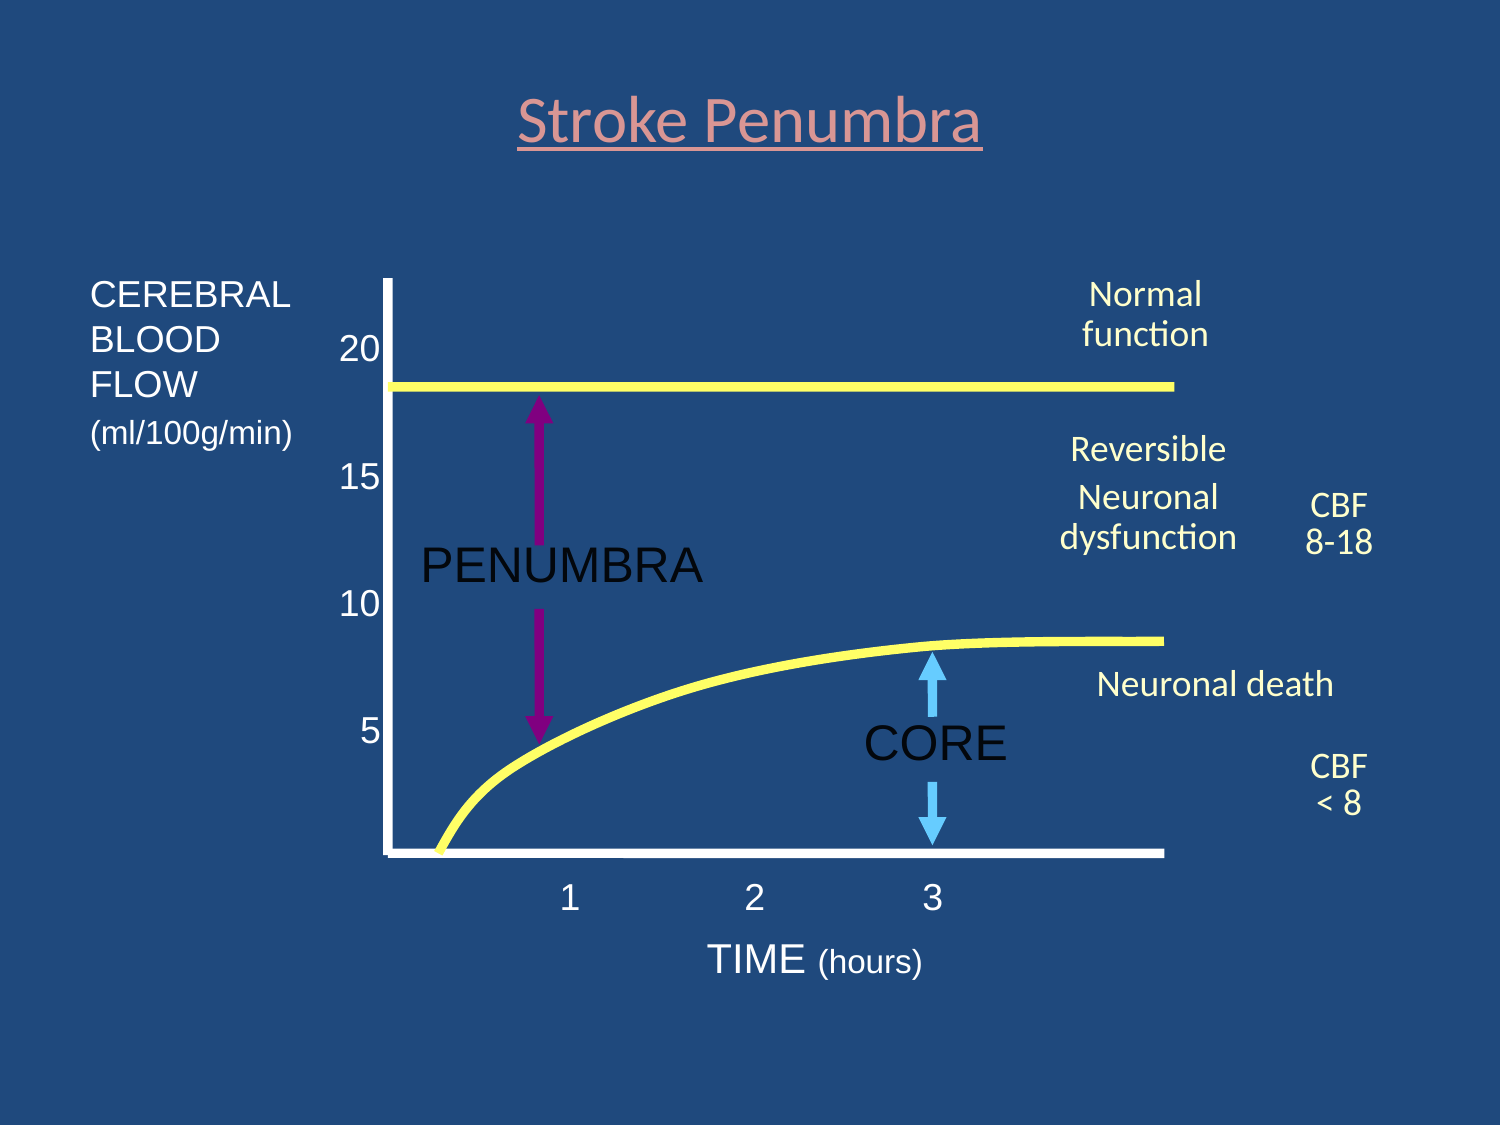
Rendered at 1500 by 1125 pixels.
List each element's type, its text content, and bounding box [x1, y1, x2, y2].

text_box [74, 262, 1426, 1006]
title Stroke Penumbra [75, 45, 1425, 188]
